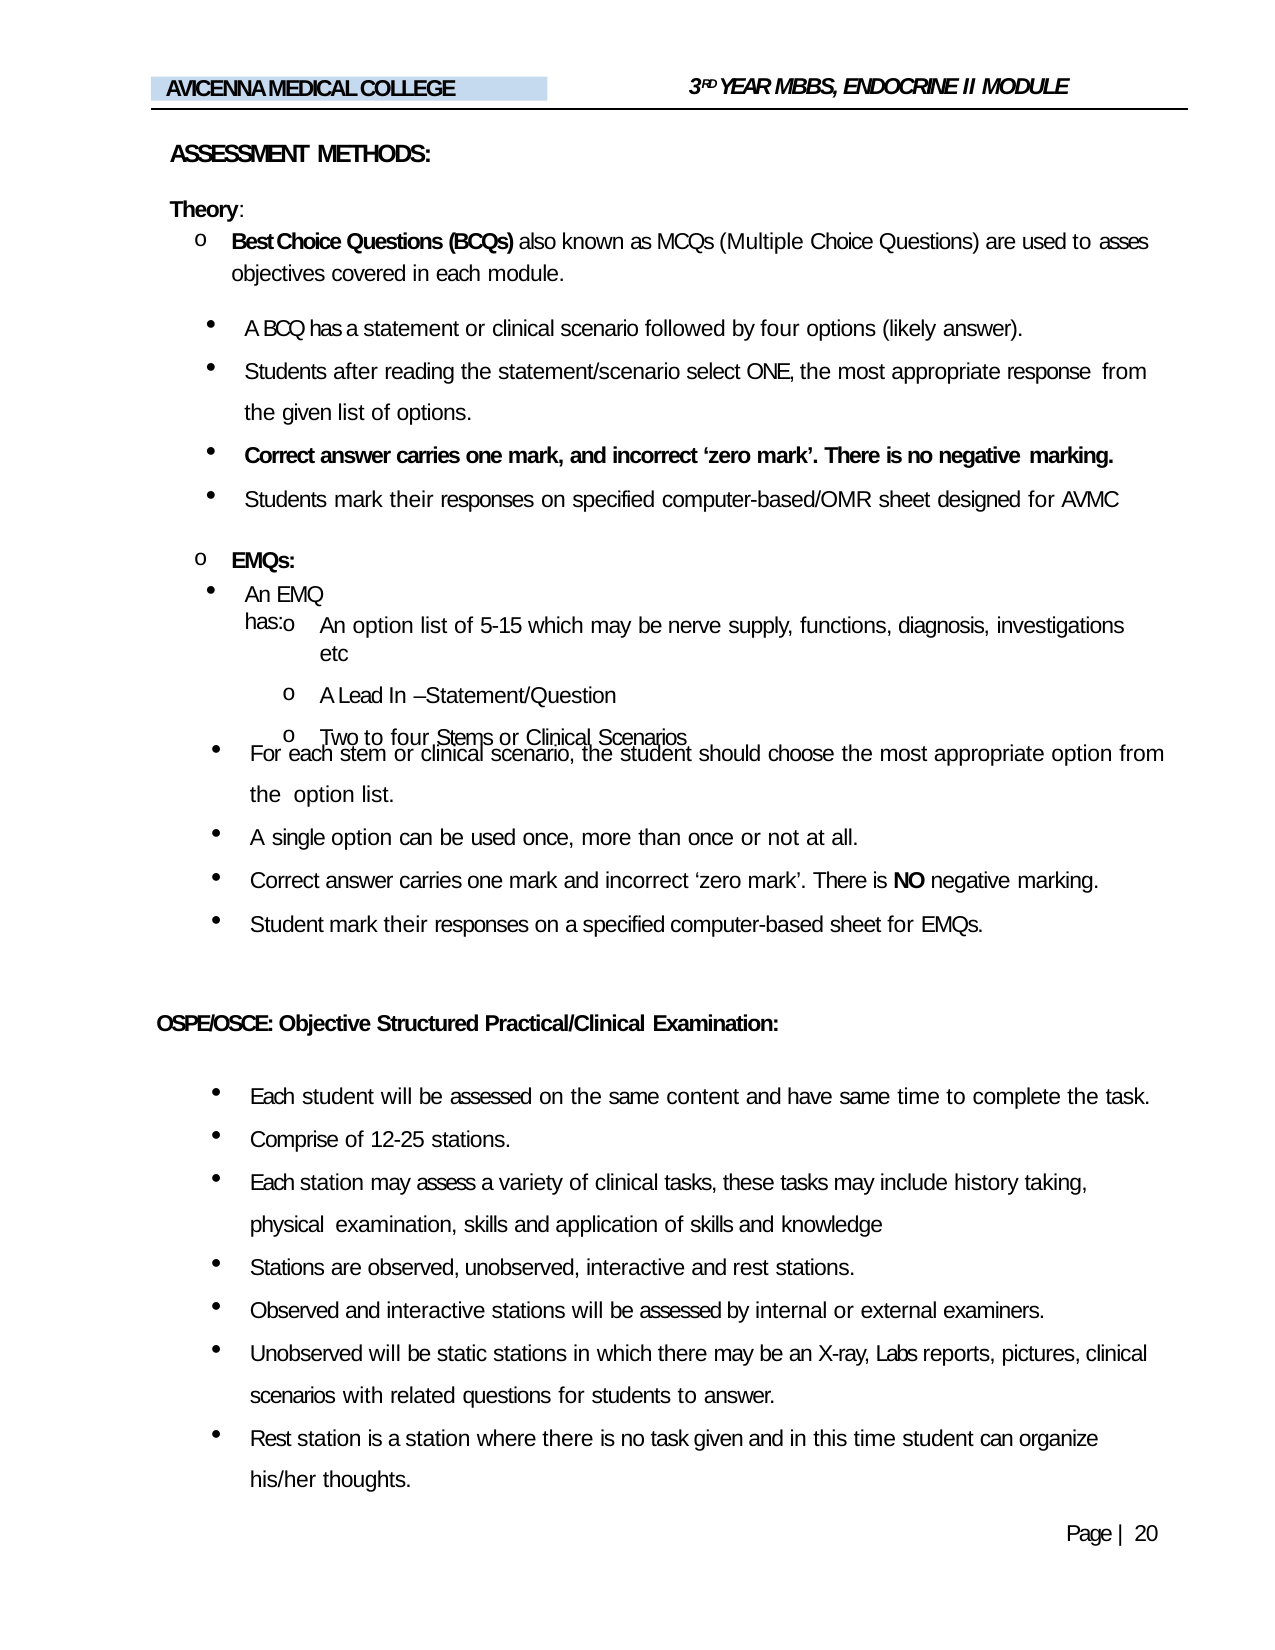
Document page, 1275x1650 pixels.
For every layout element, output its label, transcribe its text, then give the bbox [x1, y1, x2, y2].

text_box 3RD YEAR MBBS, ENDOCRINE II MODULE [686, 69, 1191, 100]
text_box For each stem or clinical scenario, the student should choose the most appropriate option from the option list. A single option can be used once, more than once or not at all. Correct answer carries one mark and incorrect ‘zero mark’. There is NO negative marking. Student mark their responses on a specified computer-based sheet for EMQs. [210, 721, 1177, 937]
text_box OSPE/OSCE: Objective Structured Practical/Clinical Examination: Each student will be assessed on the same content and have same time to complete the task. Comprise of 12-25 stations. Each station may assess a variety of clinical tasks, these tasks may include history taking, physical examination, skills and application of skills and knowledge Stations are observed, unobserved, interactive and rest stations. Observed and interactive stations will be assessed by internal or external examiners. Unobserved will be static stations in which there may be an X-ray, Labs reports, pictures, clinical scenarios with related questions for students to answer. Rest station is a station where there is no task given and in this time student can organize his/her thoughts. [154, 1006, 1162, 1492]
slide_number Page | 20 [1063, 1521, 1160, 1650]
text_box ASSESSMENT METHODS: Theory: Best Choice Questions (BCQs) also known as MCQs (Multiple Choice Questions) are used to asses objectives covered in each module. A BCQ has a statement or clinical scenario followed by four options (likely answer). Students after reading the statement/scenario select ONE, the most appropriate response from the given list of options. Correct answer carries one mark, and incorrect ‘zero mark’. There is no negative marking. Students mark their responses on specified computer-based/OMR sheet designed for AVMC [167, 135, 1191, 512]
text_box An option list of 5-15 which may be nerve supply, functions, diagnosis, investigations etc A Lead In –Statement/Question Two to four Stems or Clinical Scenarios [279, 594, 1144, 721]
text_box EMQs: An EMQ has: [191, 537, 368, 635]
text_box AVICENNA MEDICAL COLLEGE [150, 76, 548, 101]
